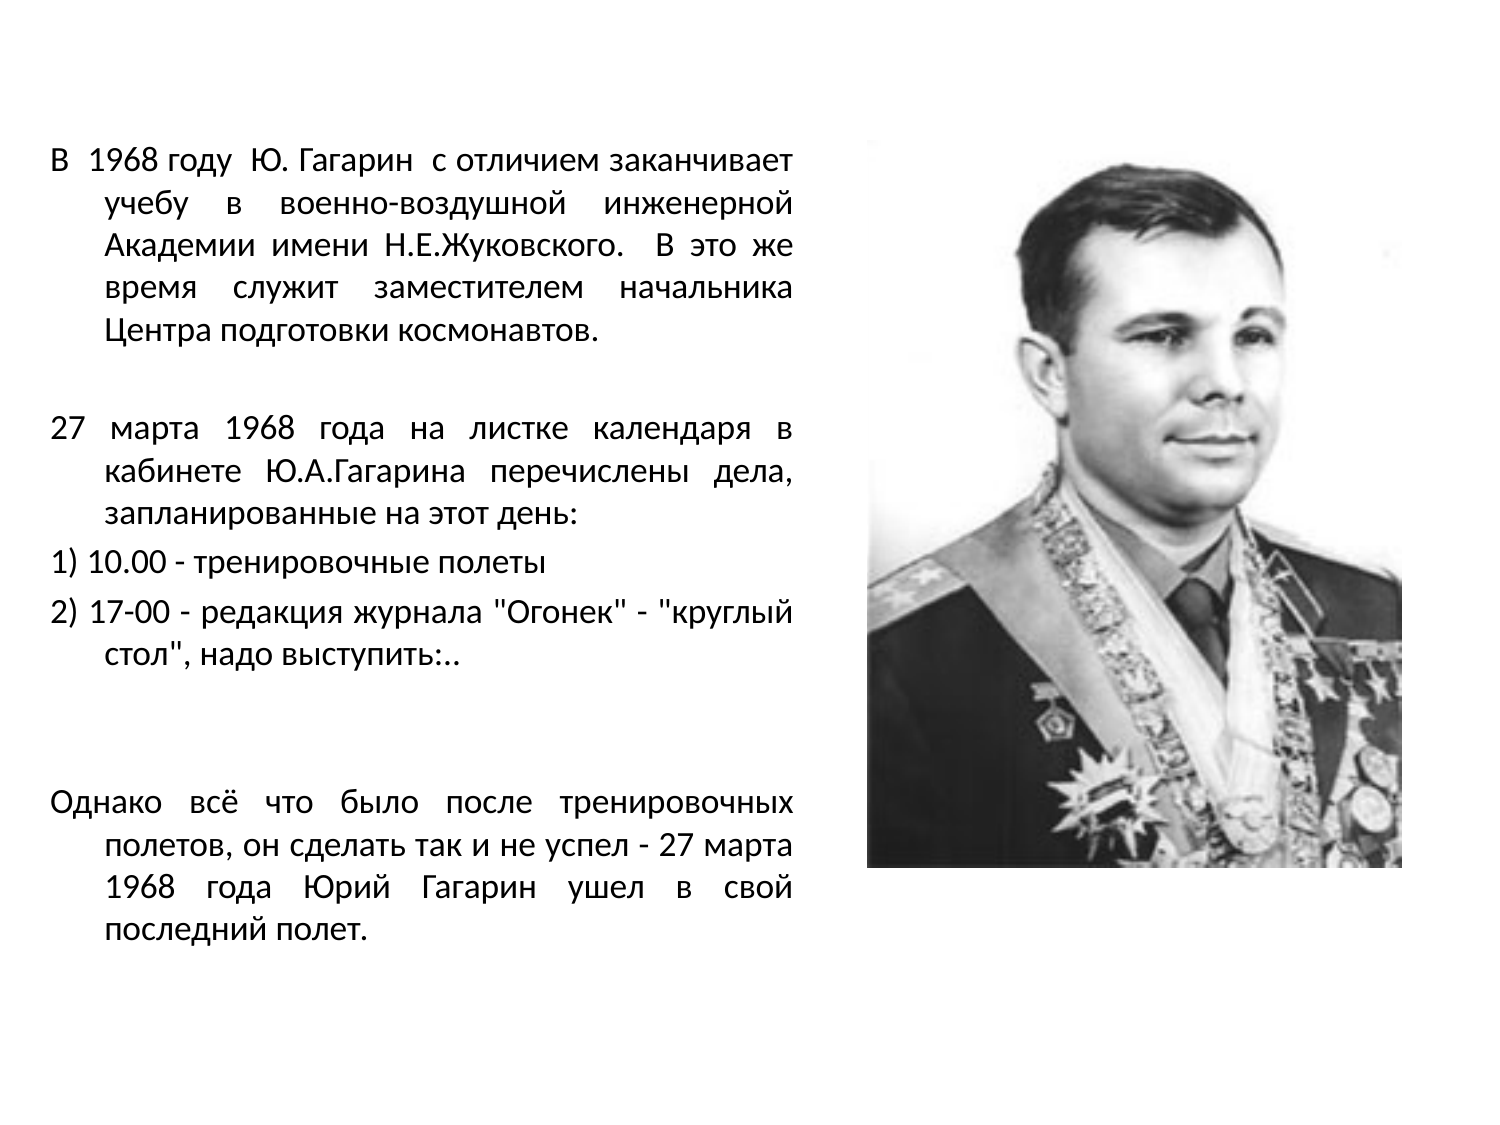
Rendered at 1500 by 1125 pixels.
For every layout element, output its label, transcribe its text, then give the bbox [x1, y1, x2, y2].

picture [866, 140, 1402, 868]
list В 1968 году Ю. Гагарин с отличием заканчивает учебу в военно-воздушной инженерной Академии имени Н.Е.Жуковского. В это же время служит заместителем начальника Центра подготовки космонавтов. 27 марта 1968 года на листке календаря в кабинете Ю.А.Гагарина перечислены дела, запланированные на этот день: 1) 10.00 - тренировочные полеты 2) 17-00 - редакция журнала "Огонек" - "круглый стол", надо выступить:.. Однако всё что было после тренировочных полетов, он сделать так и не успел - 27 марта 1968 года Юрий Гагарин ушел в свой последний полет. [34, 128, 809, 962]
